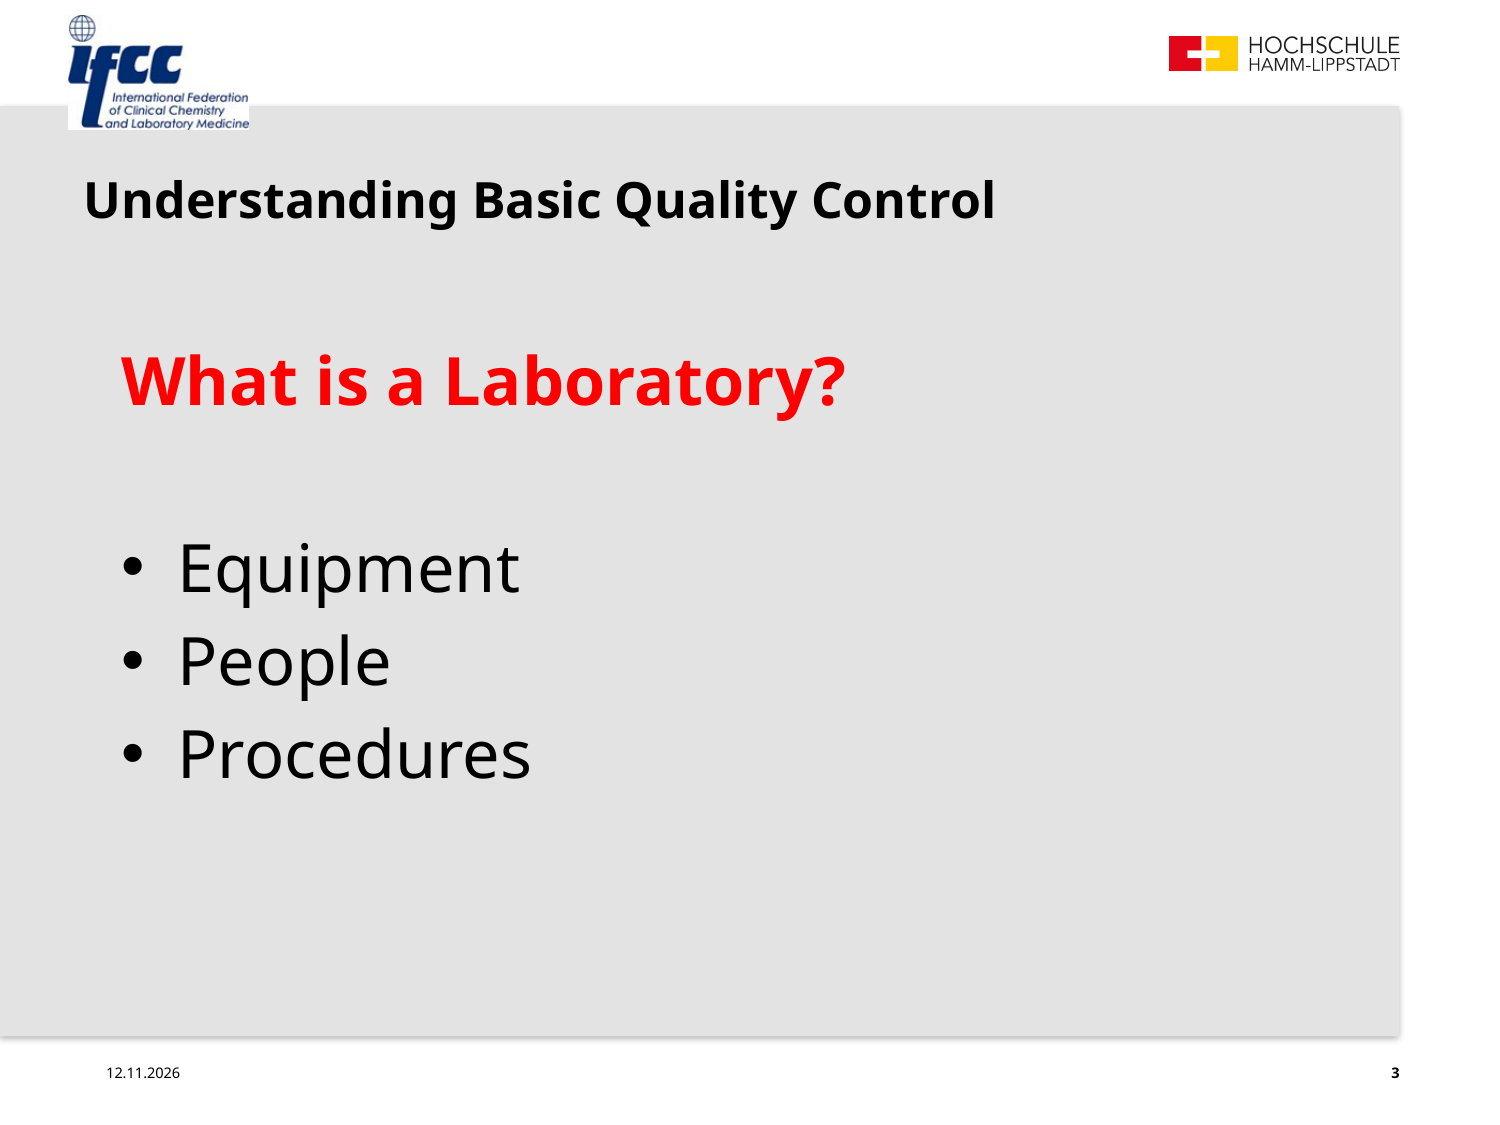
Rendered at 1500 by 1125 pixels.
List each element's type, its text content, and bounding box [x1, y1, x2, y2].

picture [1169, 36, 1400, 71]
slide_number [106, 1065, 457, 1084]
list What is a Laboratory? Equipment People Procedures [106, 331, 1366, 1005]
title Understanding Basic Quality Control [68, 139, 1329, 258]
slide_number 3 [1049, 1065, 1400, 1084]
picture [68, 15, 249, 130]
